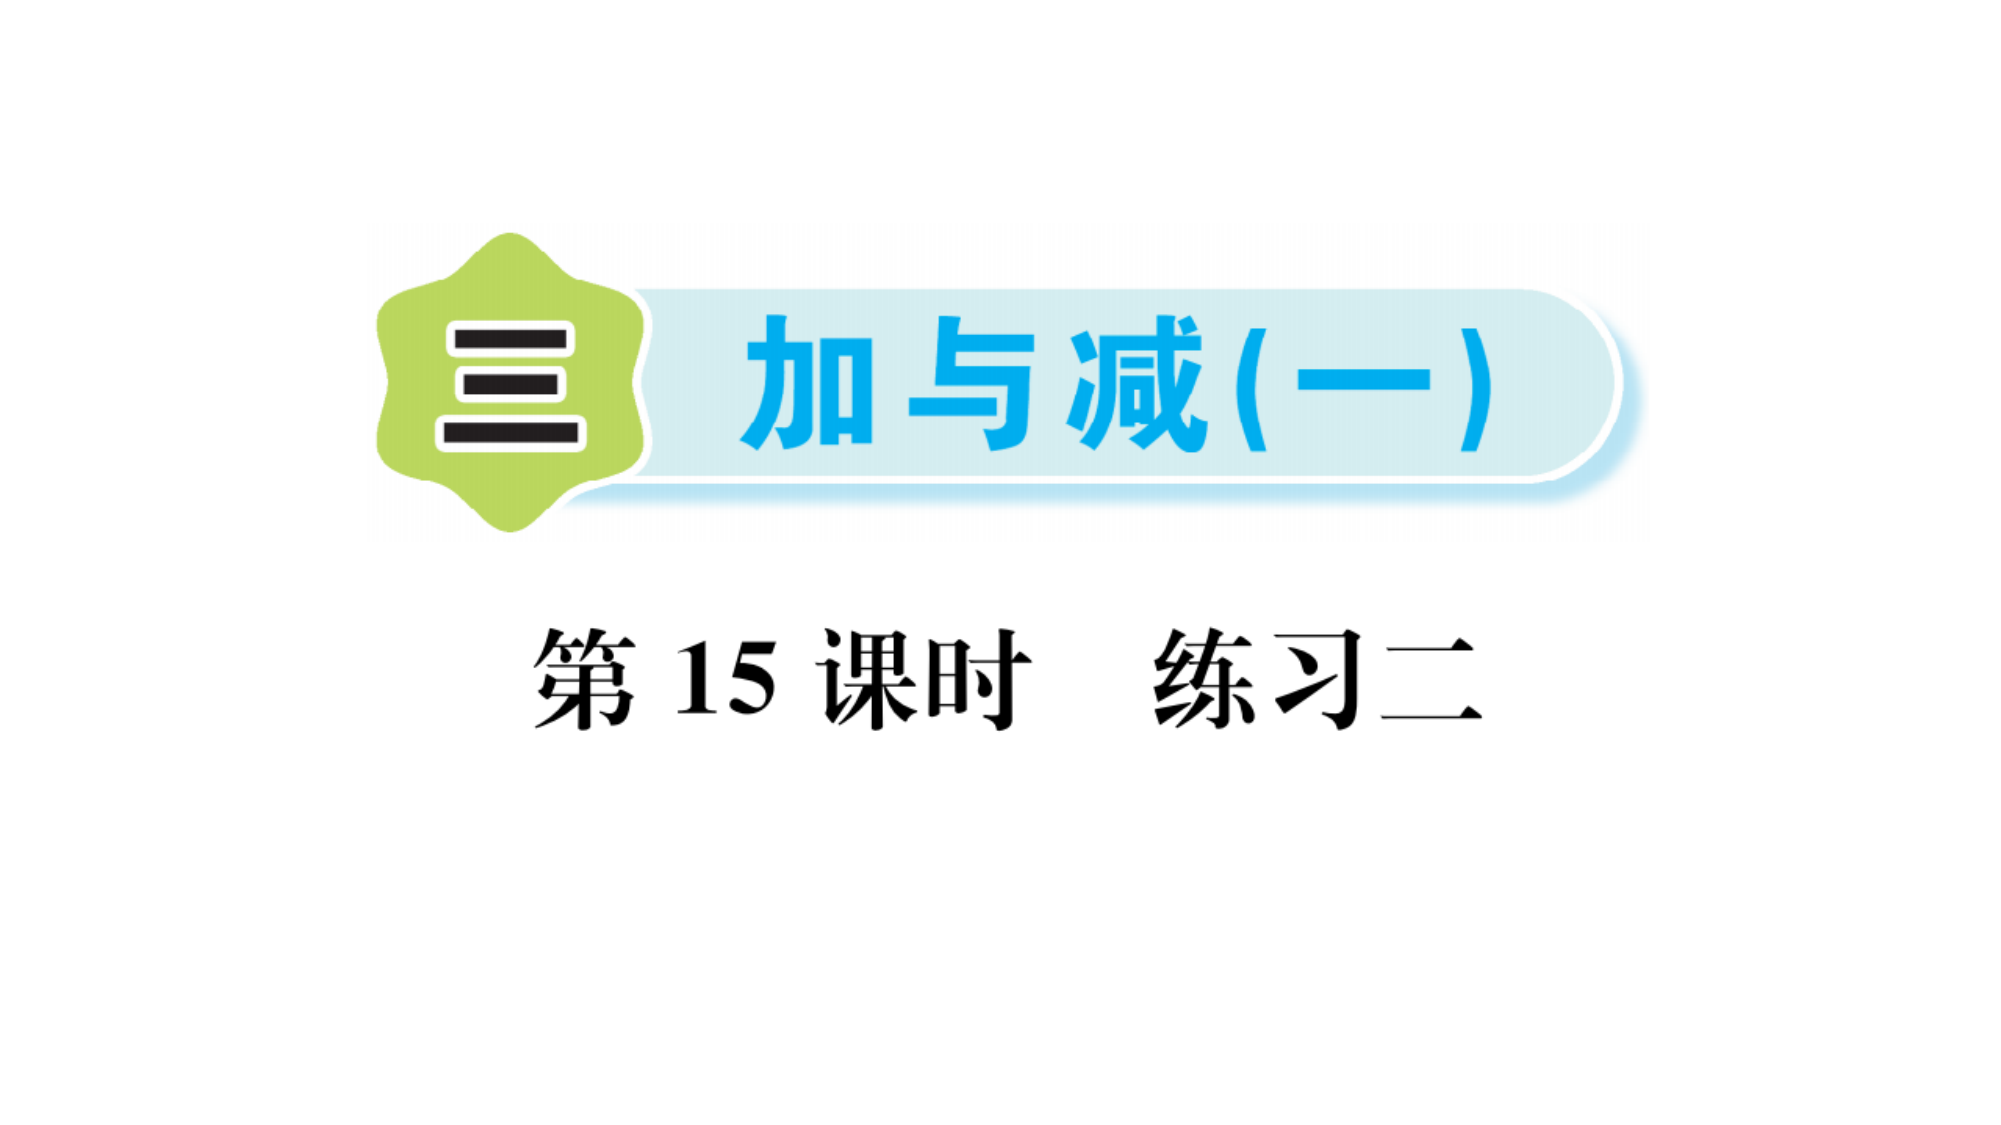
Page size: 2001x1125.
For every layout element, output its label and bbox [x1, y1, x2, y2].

picture [332, 219, 1668, 542]
picture [506, 594, 1493, 742]
